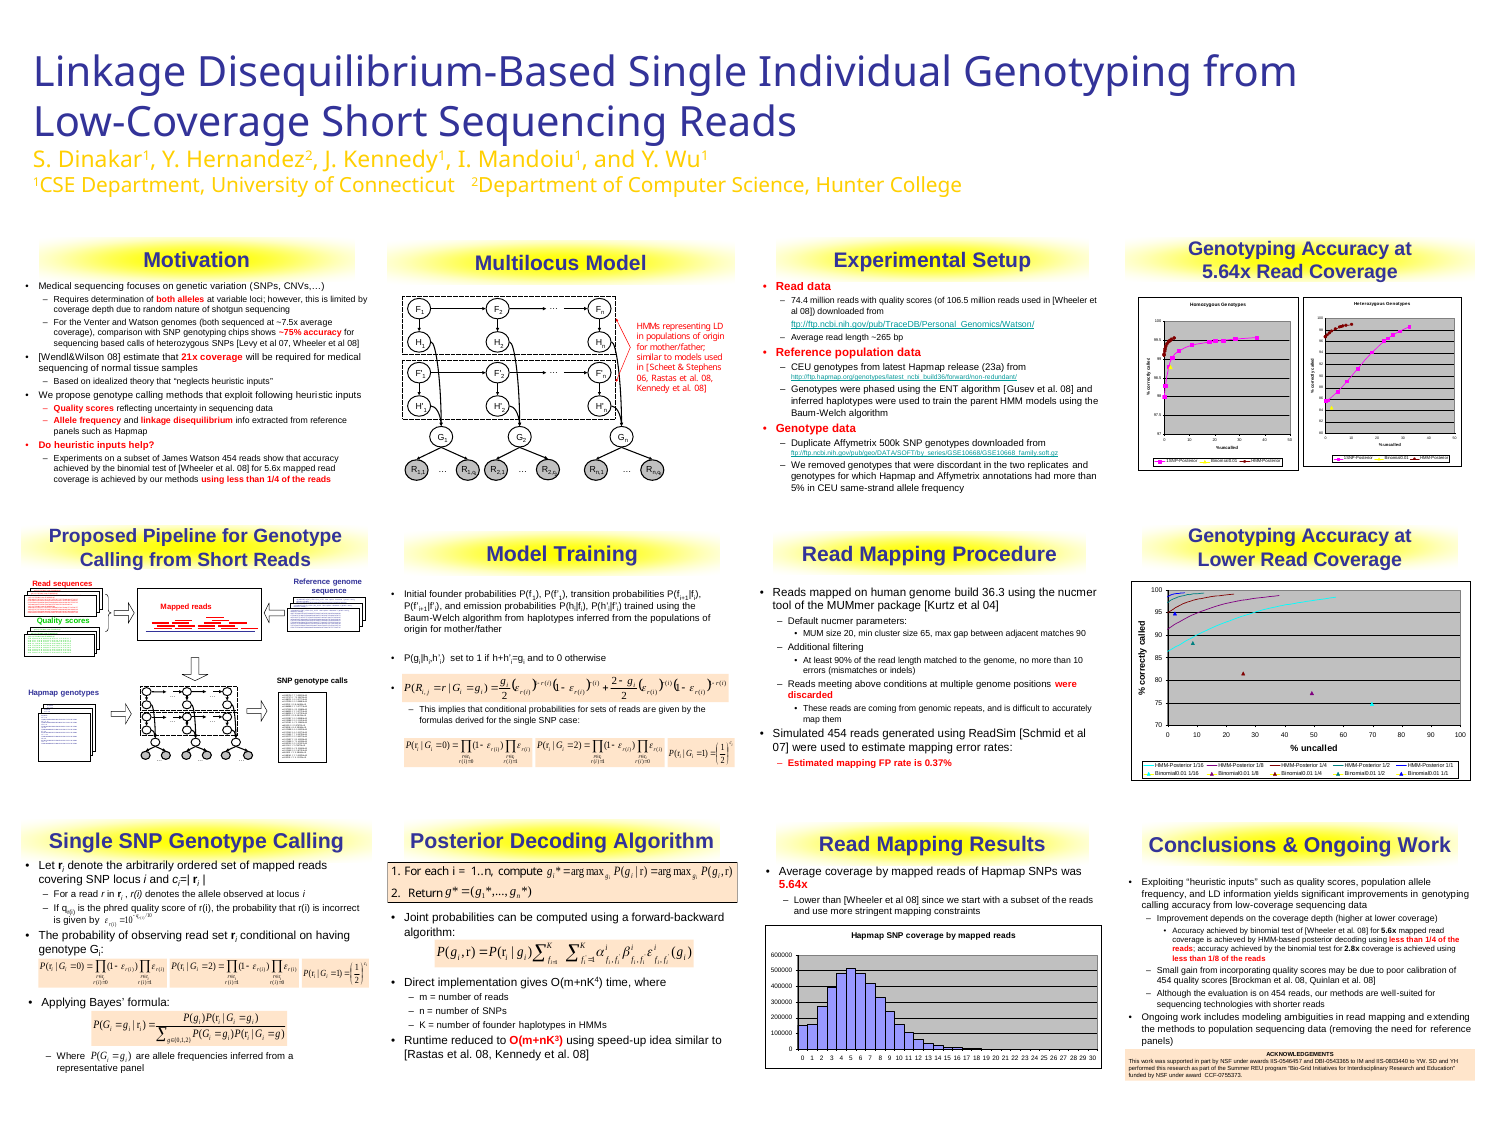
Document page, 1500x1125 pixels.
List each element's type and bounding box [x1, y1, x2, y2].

list [21, 815, 373, 1079]
text_box [21, 189, 1482, 1082]
list [21, 234, 373, 498]
title [17, 37, 1477, 205]
